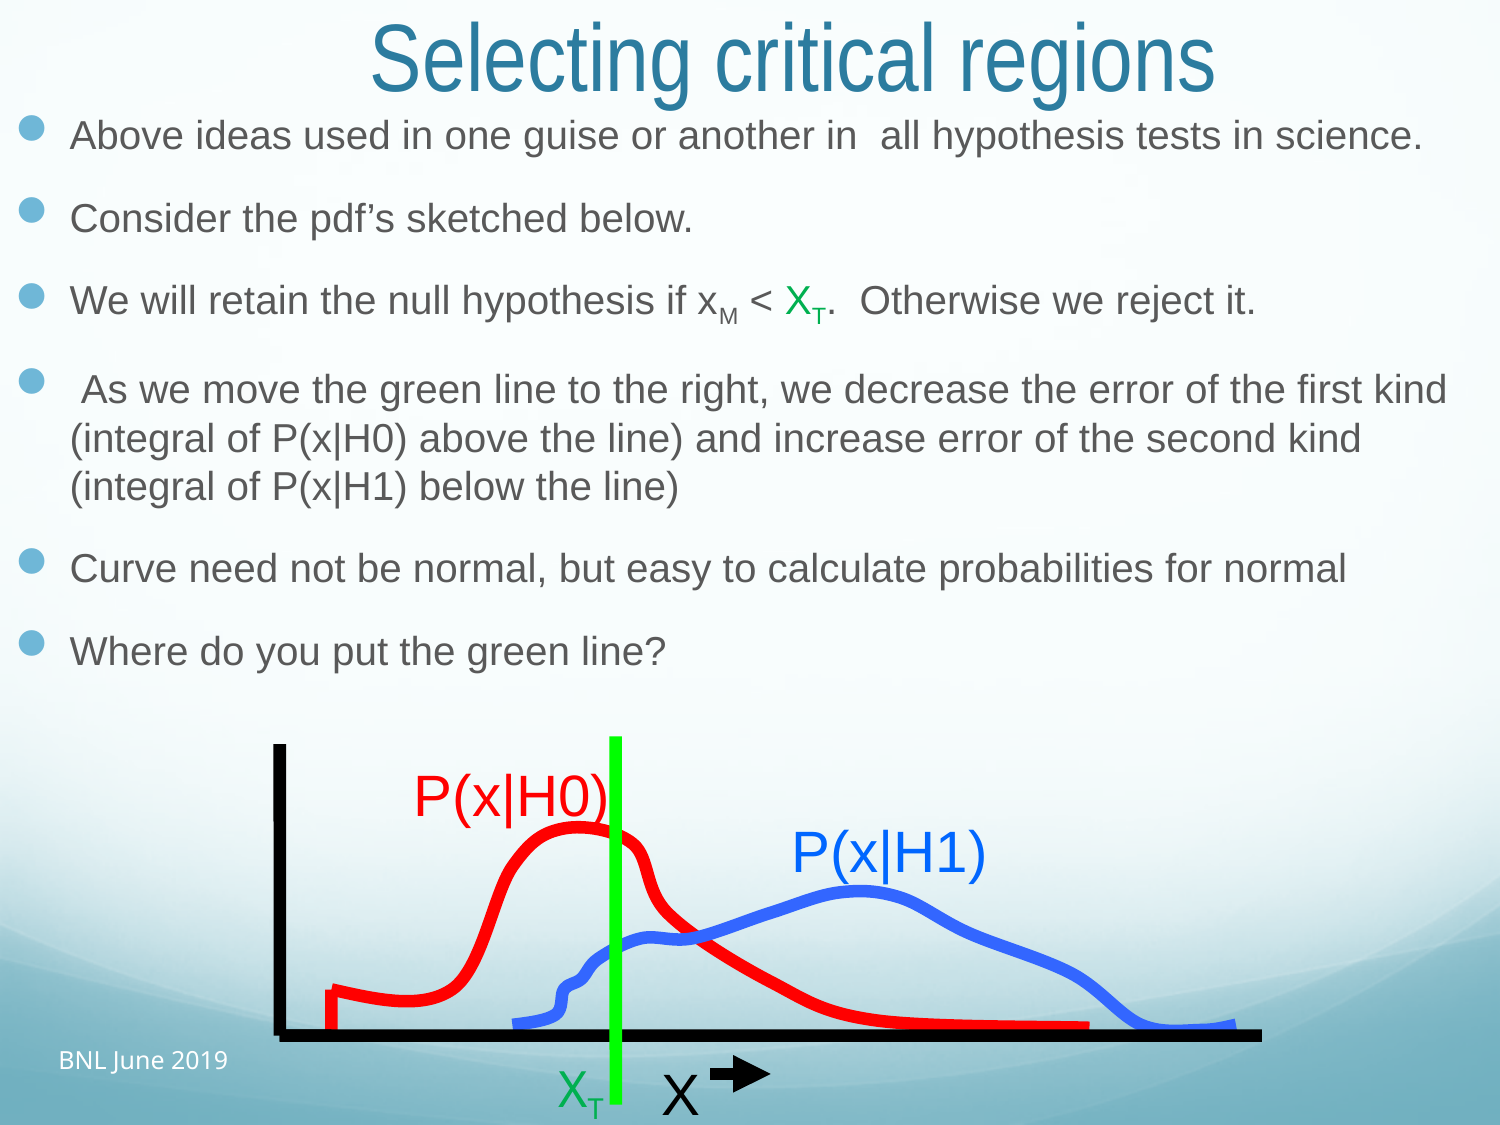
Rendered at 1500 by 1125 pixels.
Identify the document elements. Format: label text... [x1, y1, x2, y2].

list Above ideas used in one guise or another in all hypothesis tests in science. Consider the pdf’s sketched below. We will retain the null hypothesis if xM < XT. Otherwise we reject it. As we move the green line to the right, we decrease the error of the first kind (integral of P(x|H0) above the line) and increase error of the second kind (integral of P(x|H1) below the line) Curve need not be normal, but easy to calculate probabilities for normal Where do you put the green line? [0, 101, 1500, 691]
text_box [279, 735, 1263, 1105]
footer BNL June 2019 [43, 1029, 272, 1090]
text_box XT [543, 1120, 619, 1125]
title Selecting critical regions [125, 12, 1463, 101]
